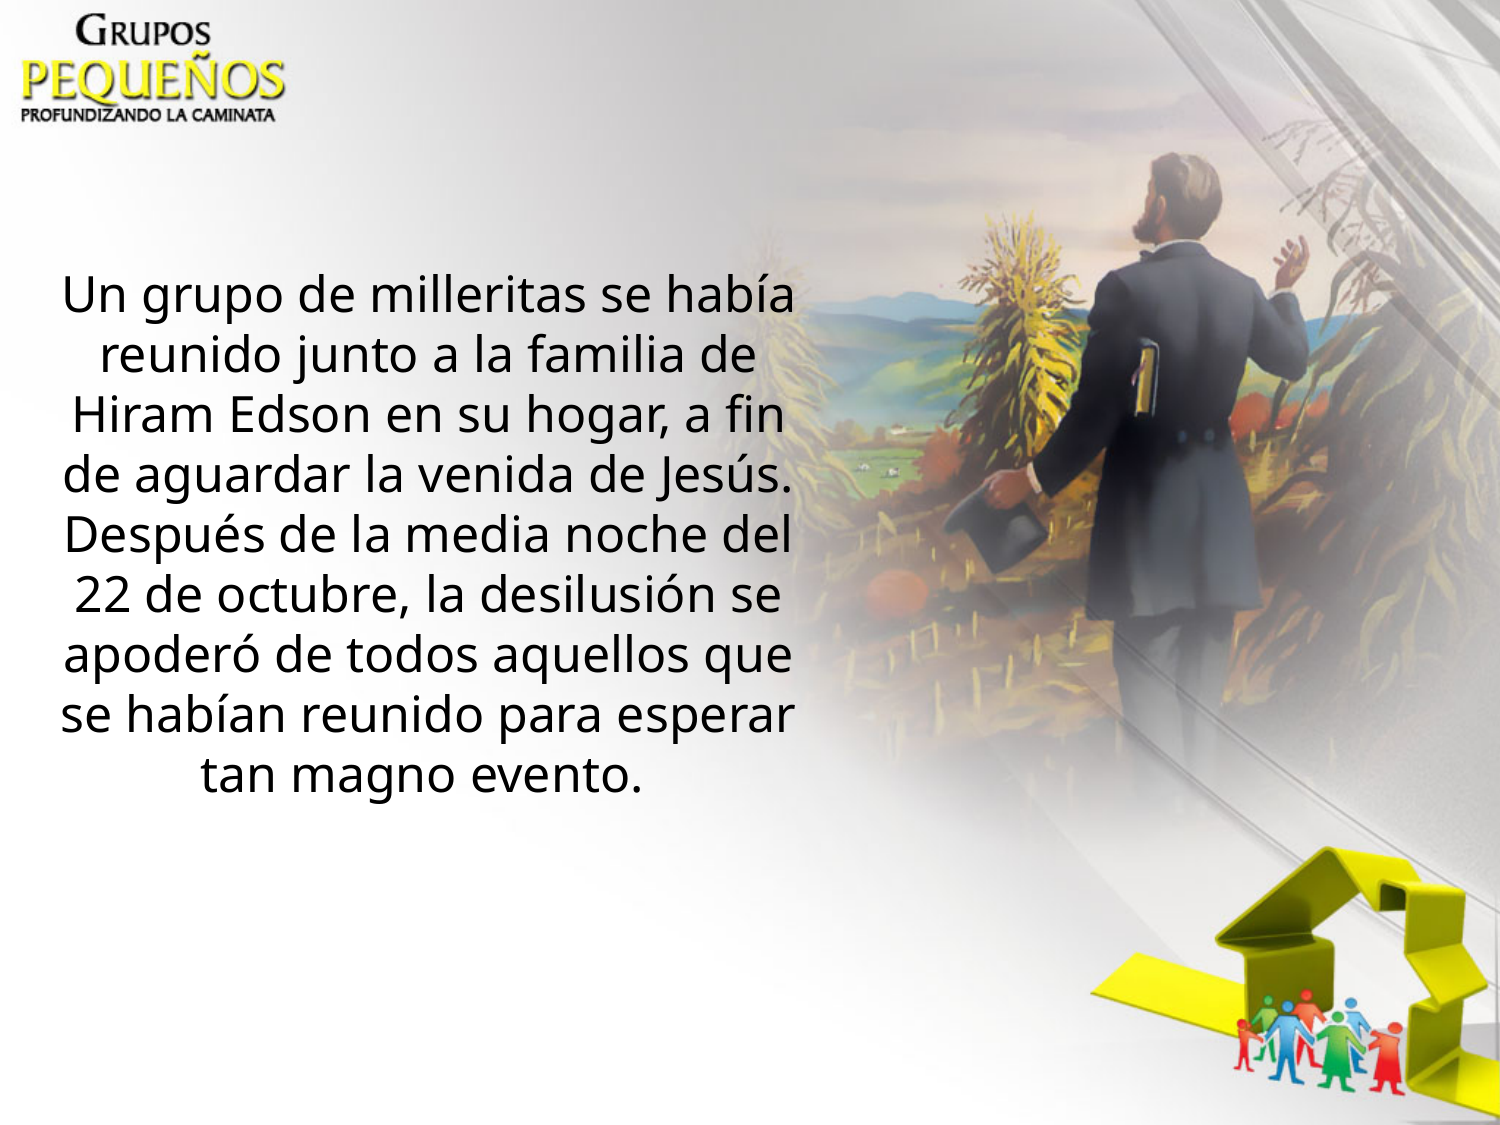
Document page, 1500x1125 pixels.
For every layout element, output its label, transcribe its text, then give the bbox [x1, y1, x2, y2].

picture [0, 0, 1500, 1125]
text_box Un grupo de milleritas se había reunido junto a la familia de Hiram Edson en su hogar, a fin de aguardar la venida de Jesús. Después de la media noche del 22 de octubre, la desilusión se apoderó de todos aquellos que se habían reunido para esperar tan magno evento. [24, 255, 833, 811]
